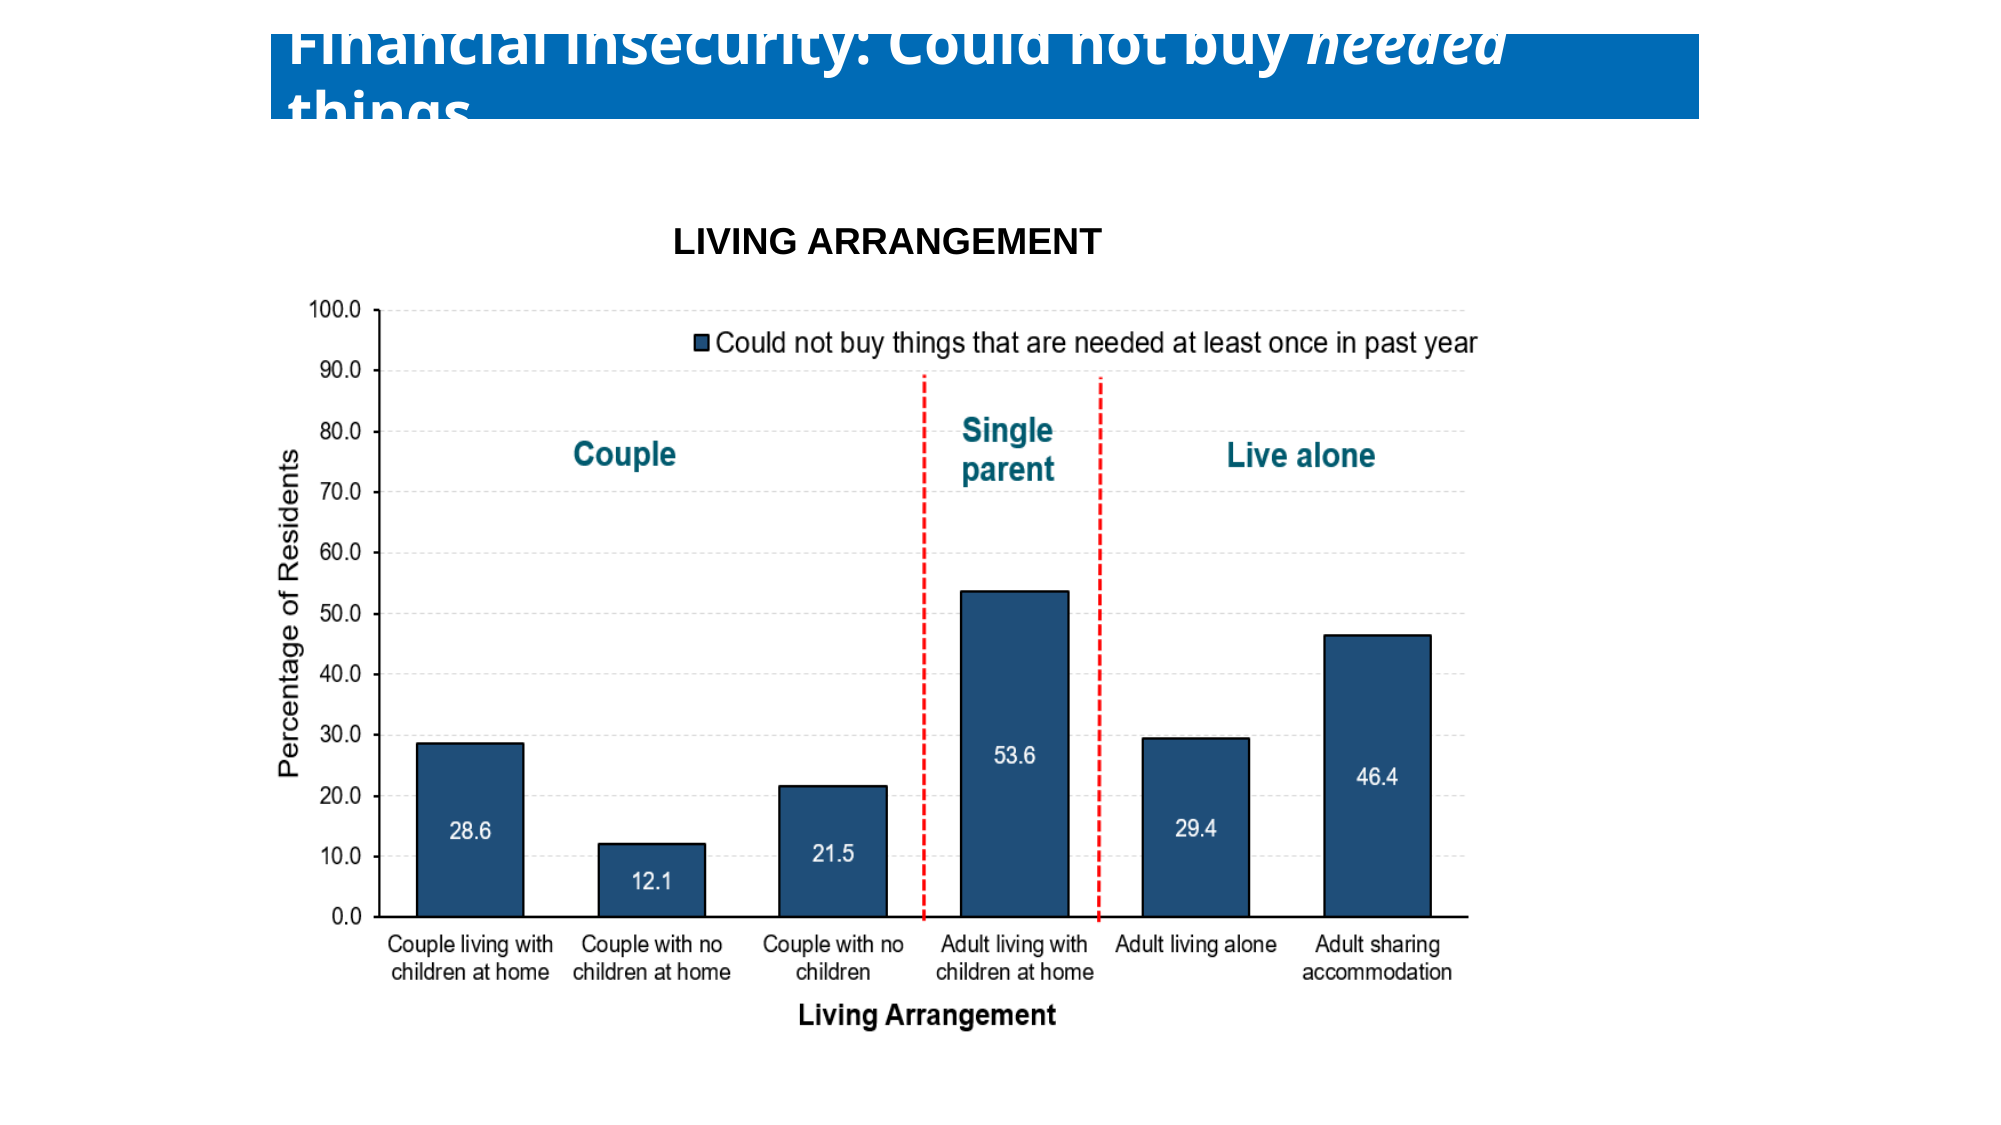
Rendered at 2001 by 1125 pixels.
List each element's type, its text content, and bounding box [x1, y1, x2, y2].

text_box Financial insecurity: Could not buy needed things [272, 35, 1698, 118]
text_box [272, 216, 1496, 1044]
